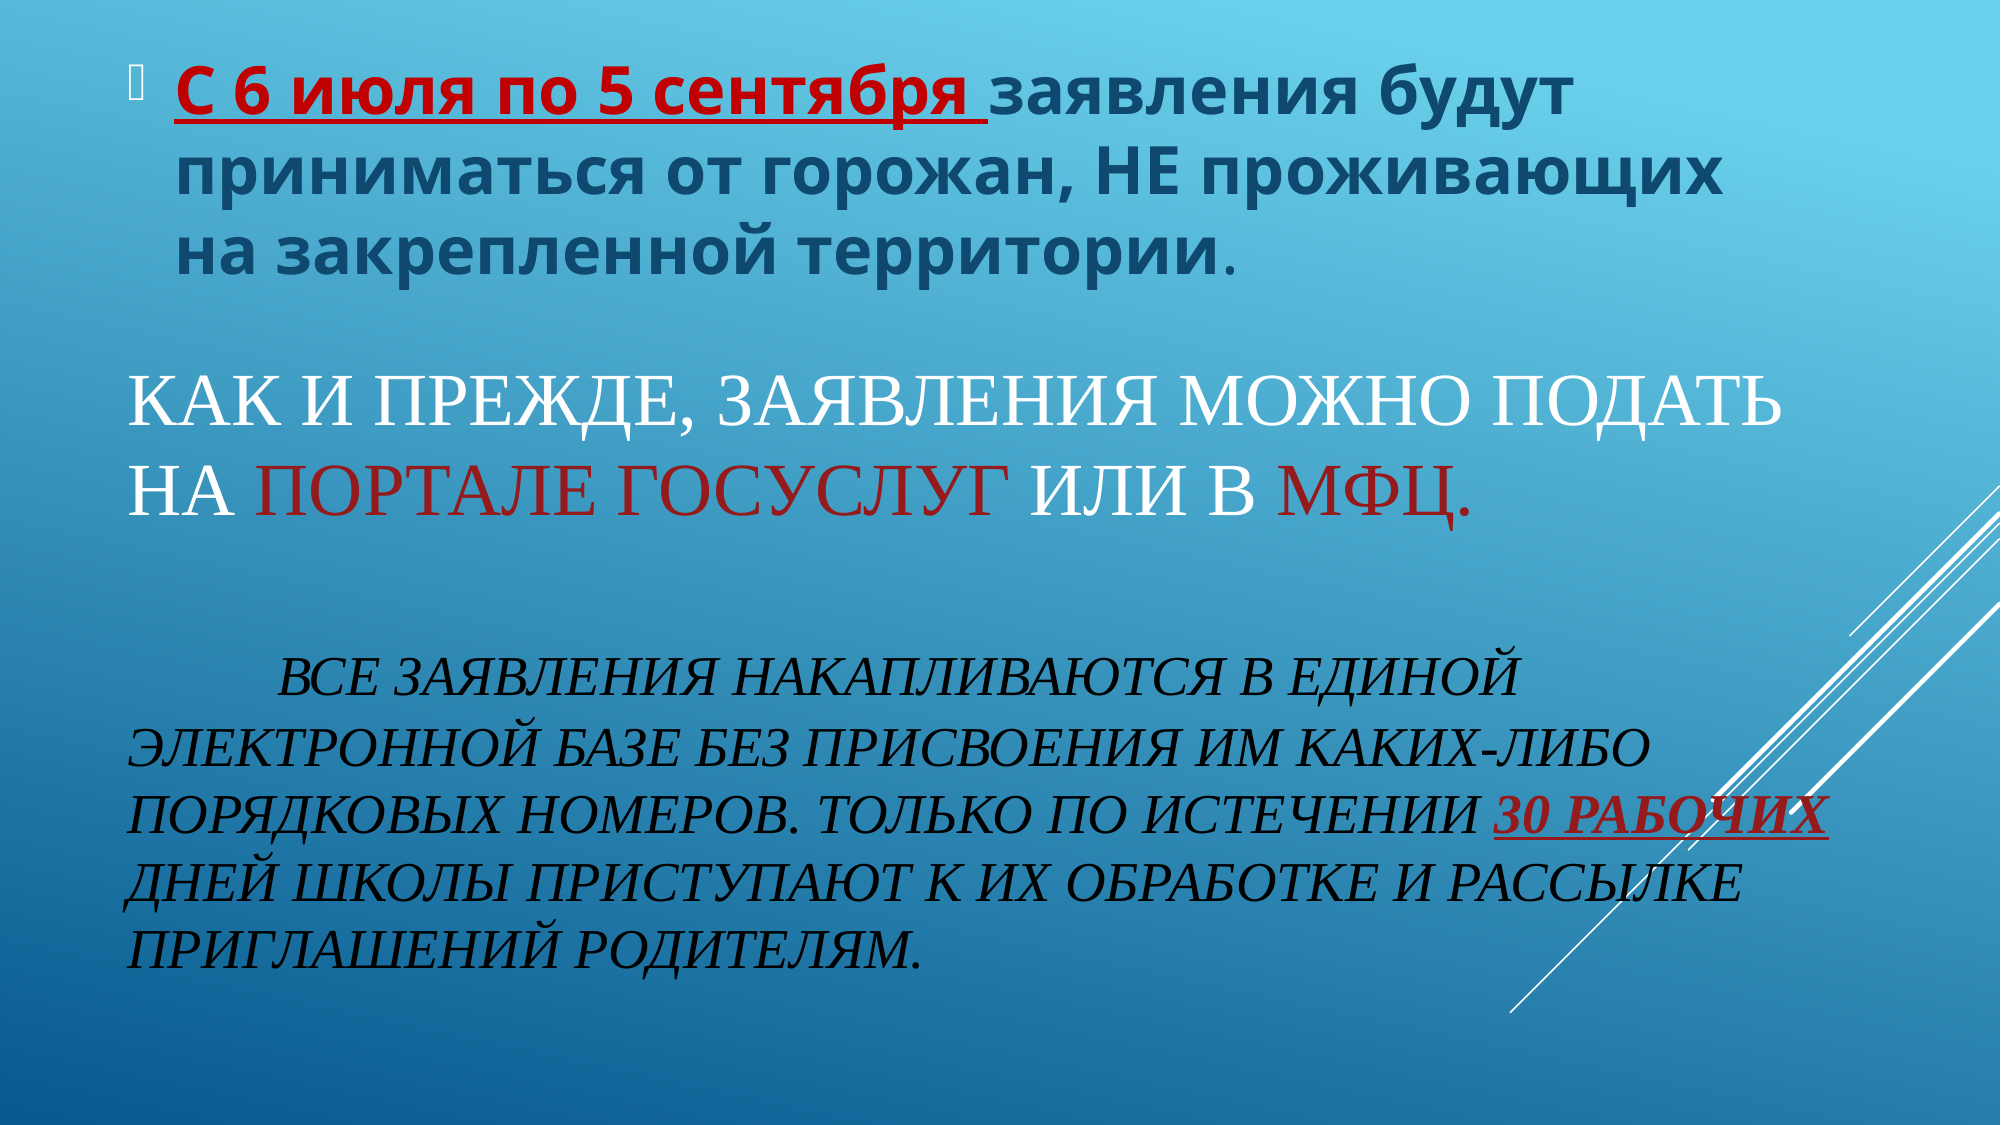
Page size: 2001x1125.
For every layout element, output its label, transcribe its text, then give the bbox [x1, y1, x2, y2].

list С 6 июля по 5 сентября заявления будут приниматься от горожан, НЕ проживающих на закрепленной территории. [112, 39, 1836, 300]
title Как и прежде, заявления можно подать на портале Госуслуг или в МФЦ. Все заявления накапливаются в единой электронной базе без присвоения им каких-либо порядковых номеров. Только по истечении 30 рабочих дней школы приступают к их обработке и рассылке приглашений родителям. [112, 288, 1888, 1042]
